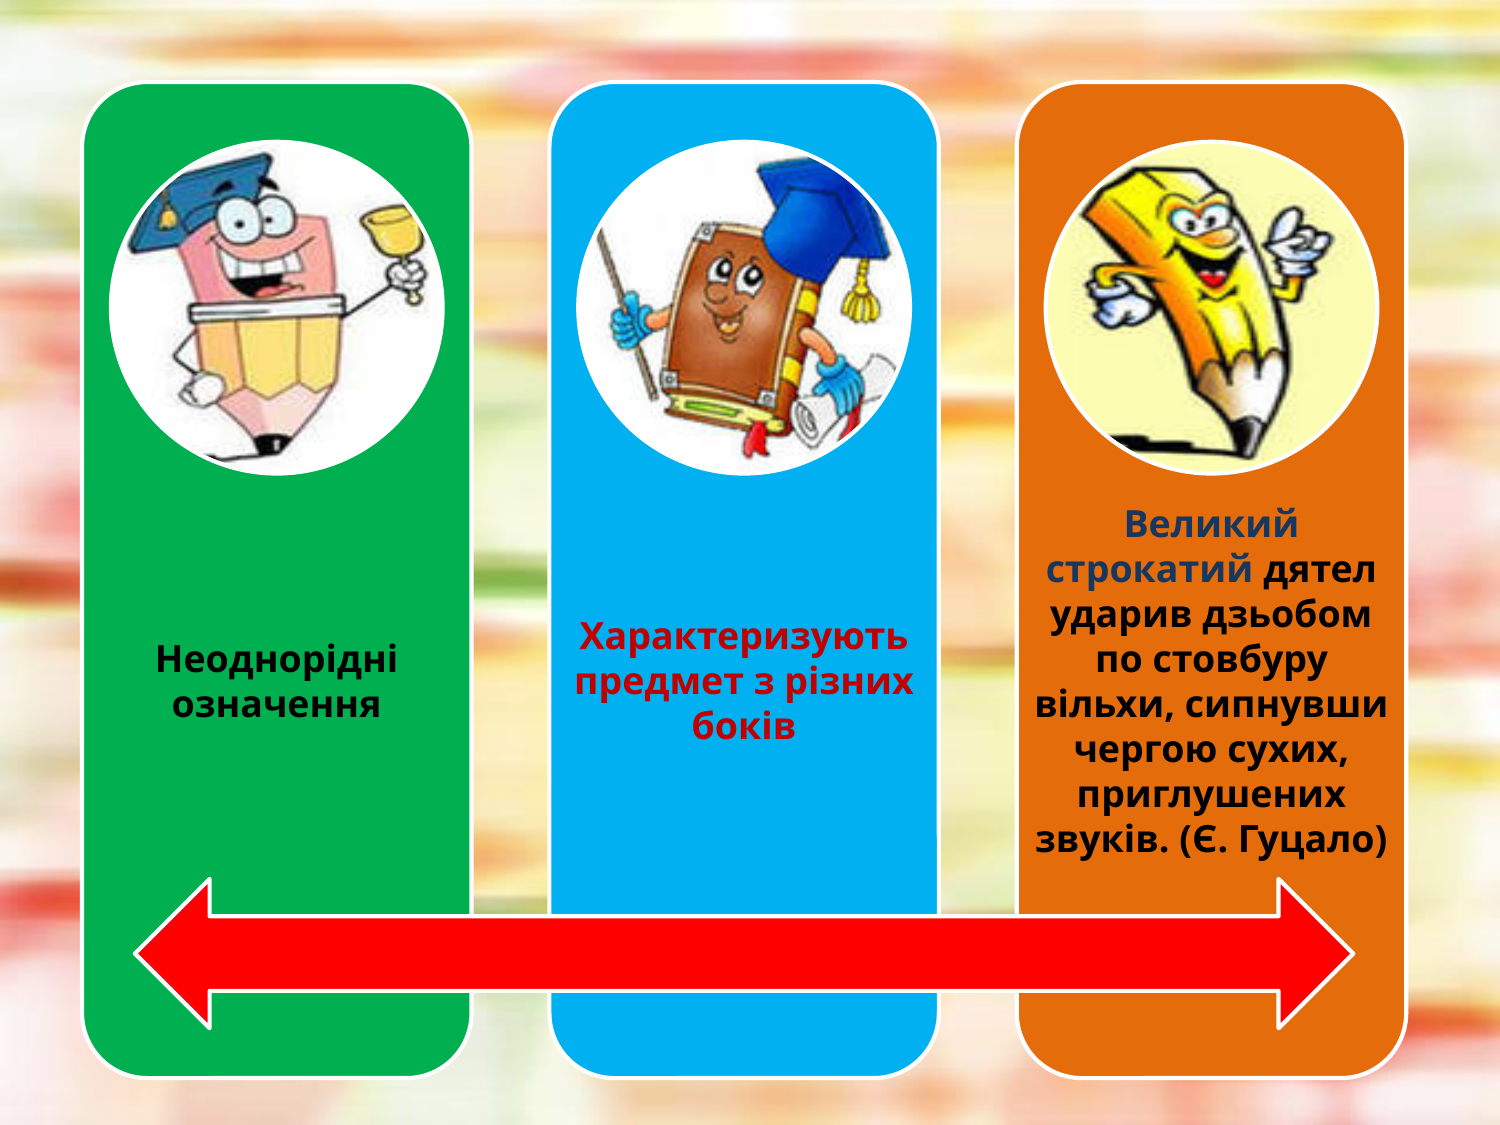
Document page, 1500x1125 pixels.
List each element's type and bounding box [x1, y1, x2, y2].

text_box [81, 81, 1407, 1079]
picture [0, 0, 1500, 1125]
